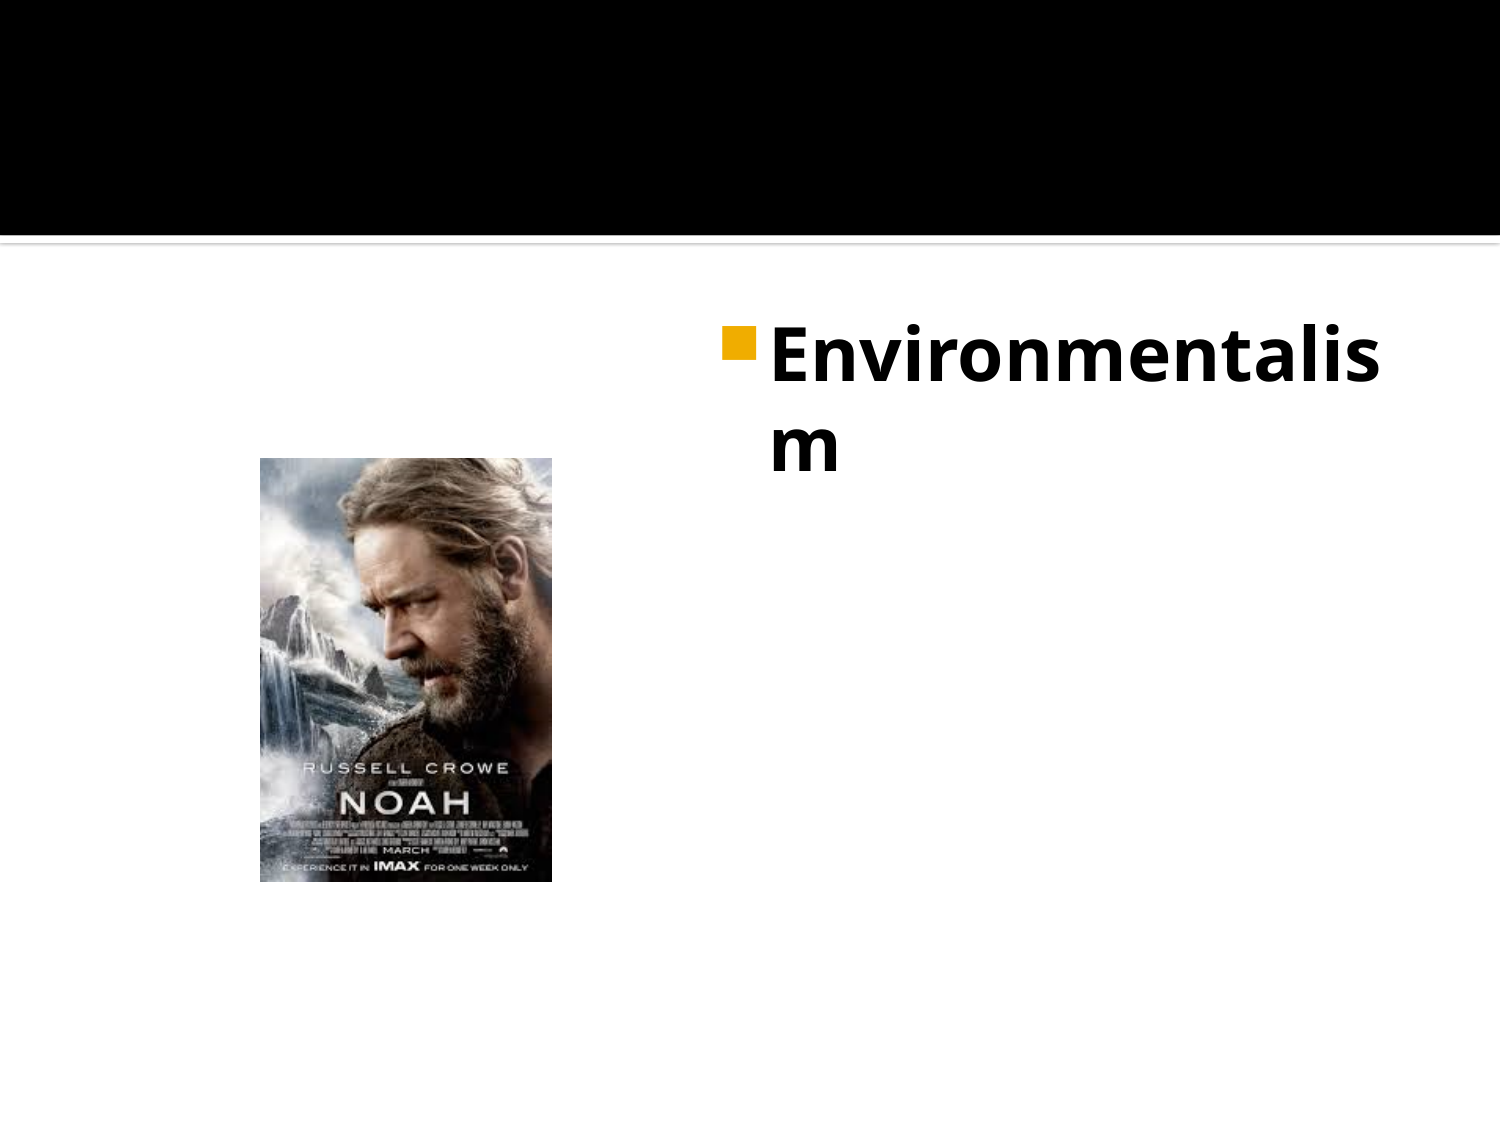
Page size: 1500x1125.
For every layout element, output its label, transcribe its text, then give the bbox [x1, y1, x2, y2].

list Environmentalism [687, 291, 1425, 1050]
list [260, 458, 552, 882]
